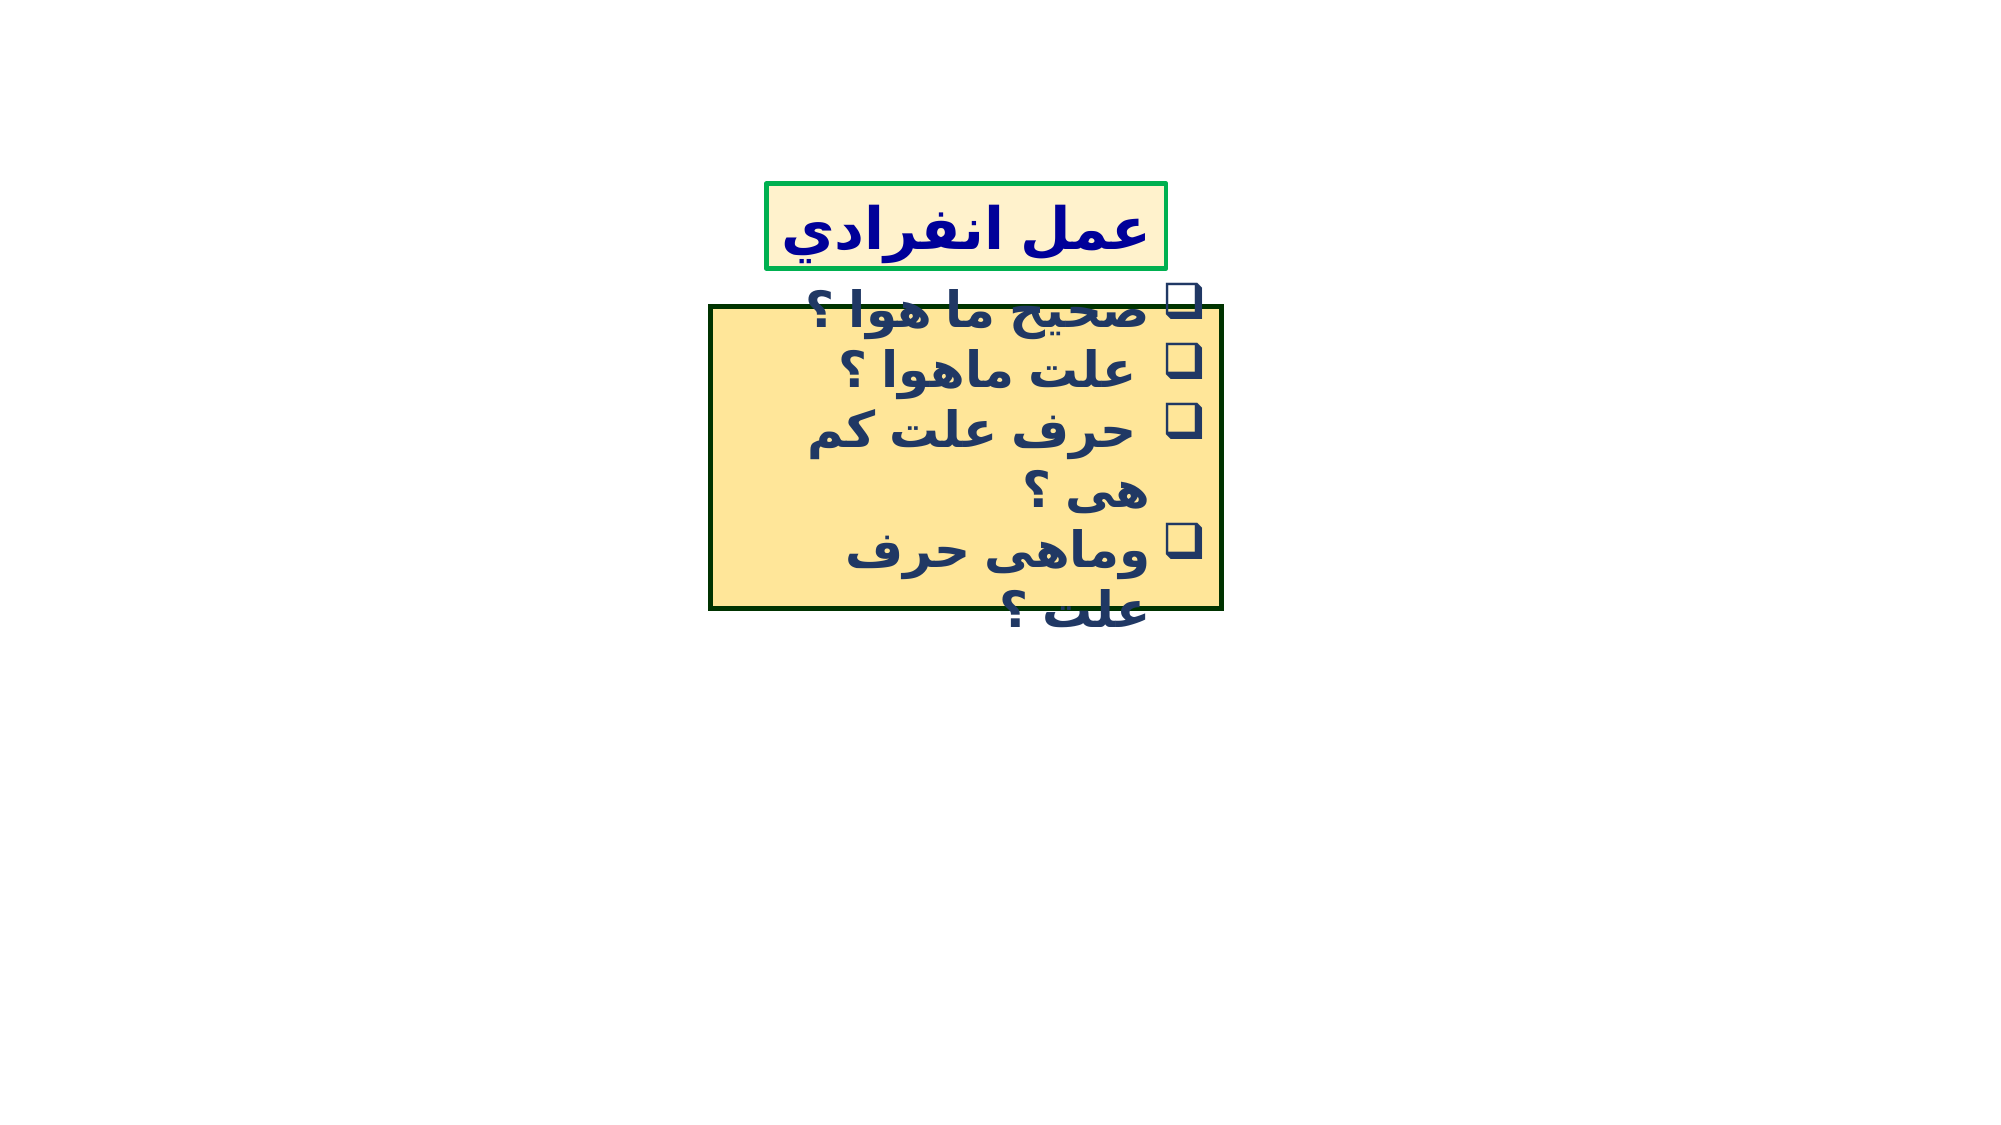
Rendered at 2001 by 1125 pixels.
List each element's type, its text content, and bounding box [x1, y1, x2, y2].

text_box عمل انفرادي [766, 183, 1167, 269]
text_box صحيح ما هوا ؟ علت ماهوا ؟ حرف علت كم هى ؟ وماهى حرف علت ؟ [710, 305, 1223, 609]
